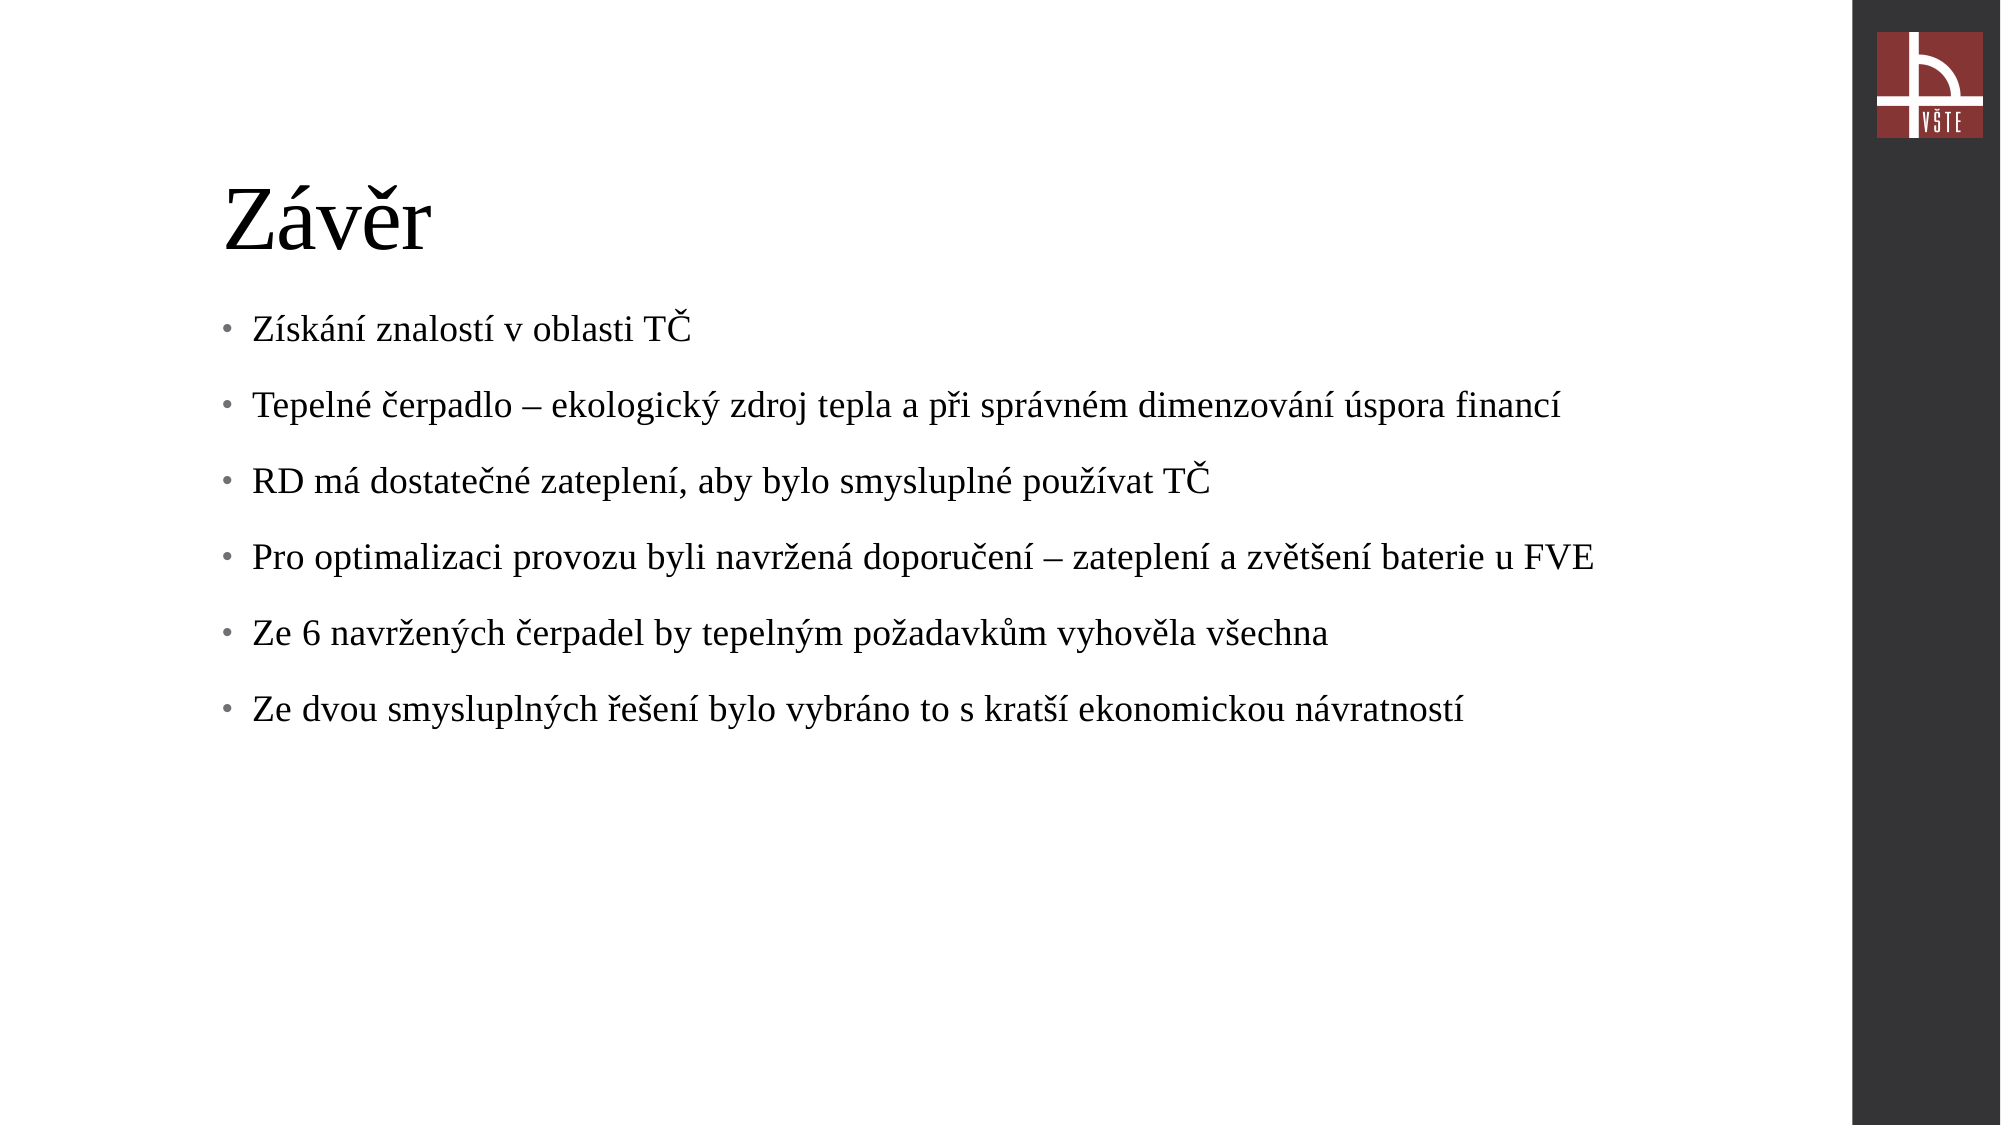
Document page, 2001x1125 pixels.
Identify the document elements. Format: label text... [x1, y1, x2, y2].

list Získání znalostí v oblasti TČ Tepelné čerpadlo – ekologický zdroj tepla a při správném dimenzování úspora financí RD má dostatečné zateplení, aby bylo smysluplné používat TČ Pro optimalizaci provozu byli navržená doporučení – zateplení a zvětšení baterie u FVE Ze 6 navržených čerpadel by tepelným požadavkům vyhověla všechna Ze dvou smysluplných řešení bylo vybráno to s kratší ekonomickou návratností [206, 299, 1617, 1014]
title Závěr [206, 60, 1797, 278]
picture [1877, 32, 1983, 138]
